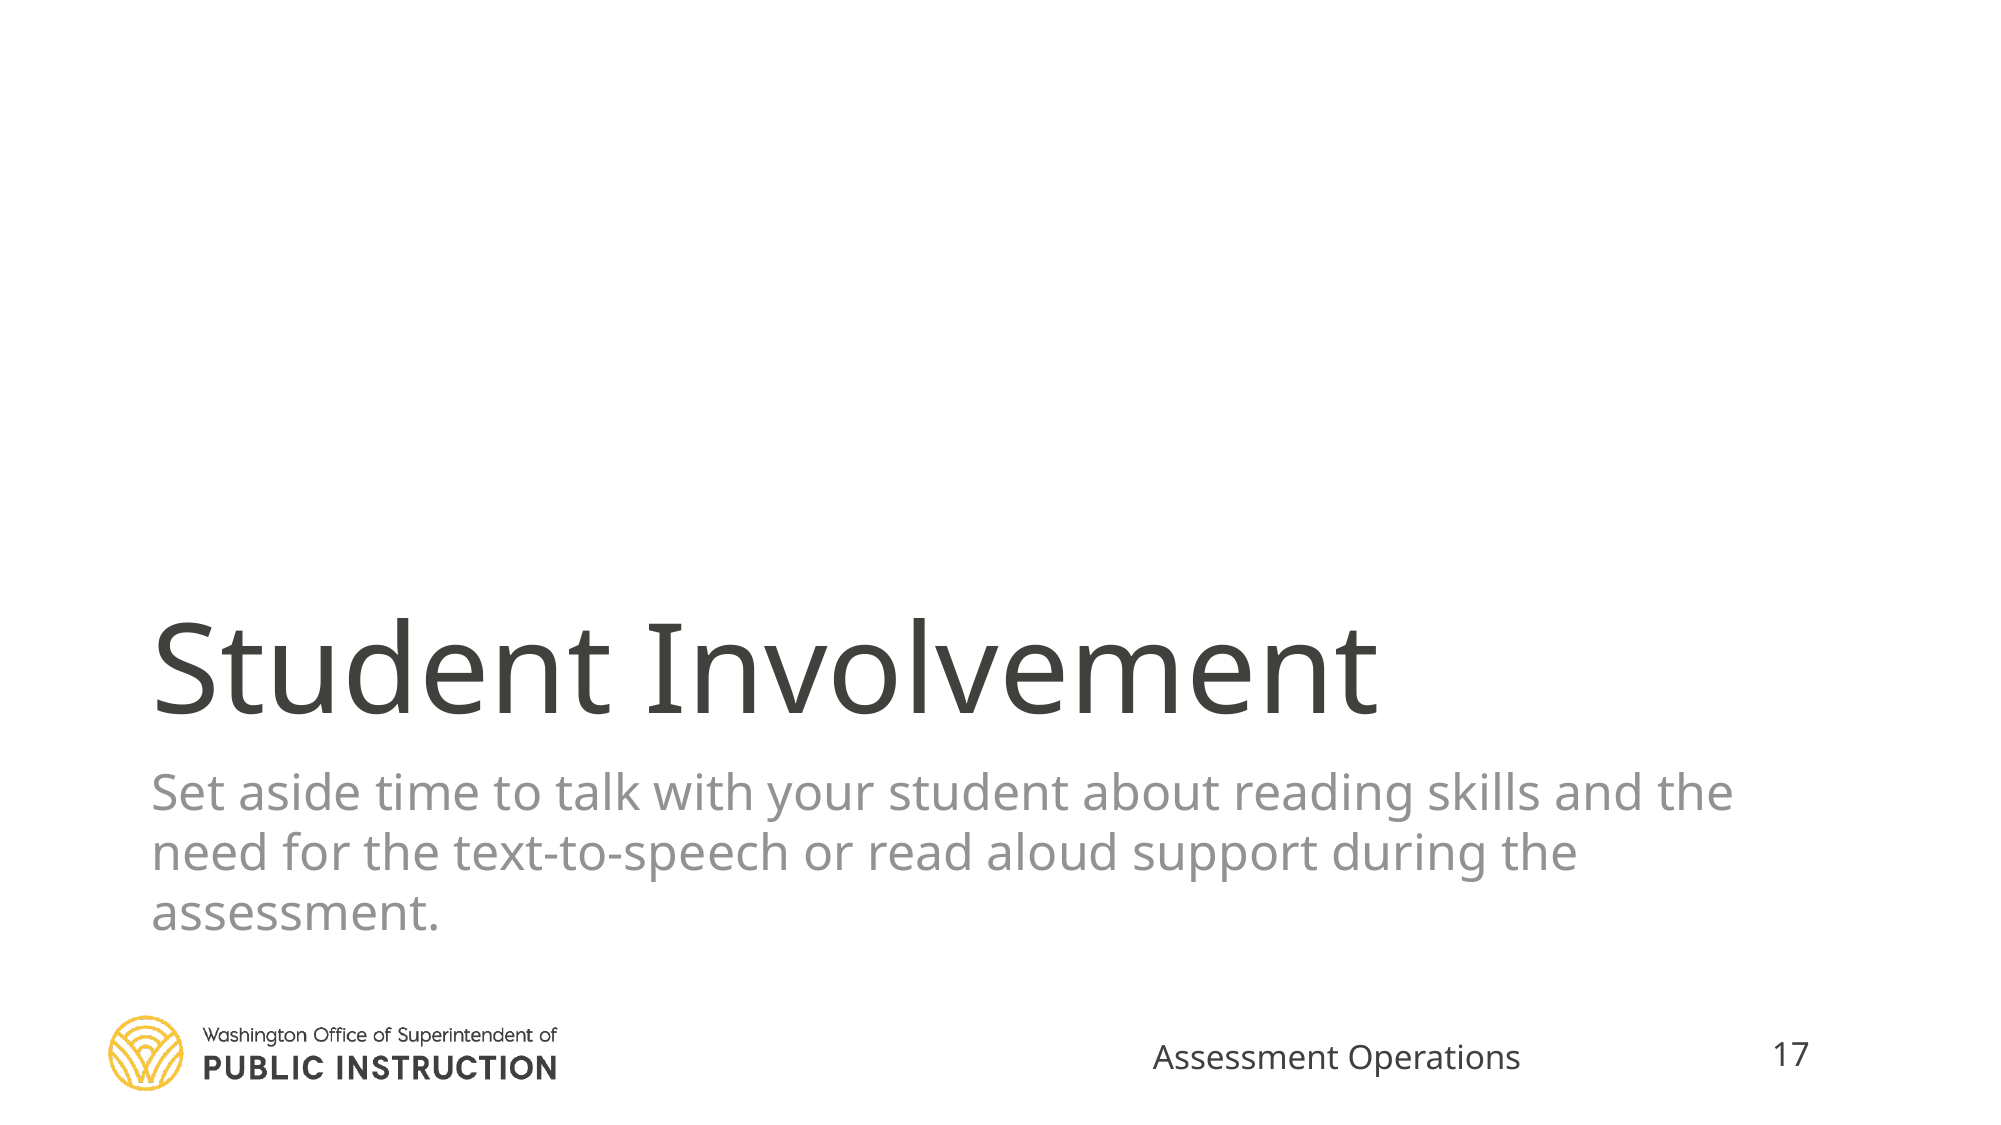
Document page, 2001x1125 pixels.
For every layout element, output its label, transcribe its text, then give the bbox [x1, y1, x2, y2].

title Student Involvement [136, 280, 1862, 749]
list Set aside time to talk with your student about reading skills and the need for the text-to-speech or read aloud support during the assessment. [136, 752, 1862, 999]
picture [108, 1015, 558, 1091]
slide_number 17 [1756, 1025, 1863, 1086]
footer Assessment Operations [582, 1025, 1537, 1086]
